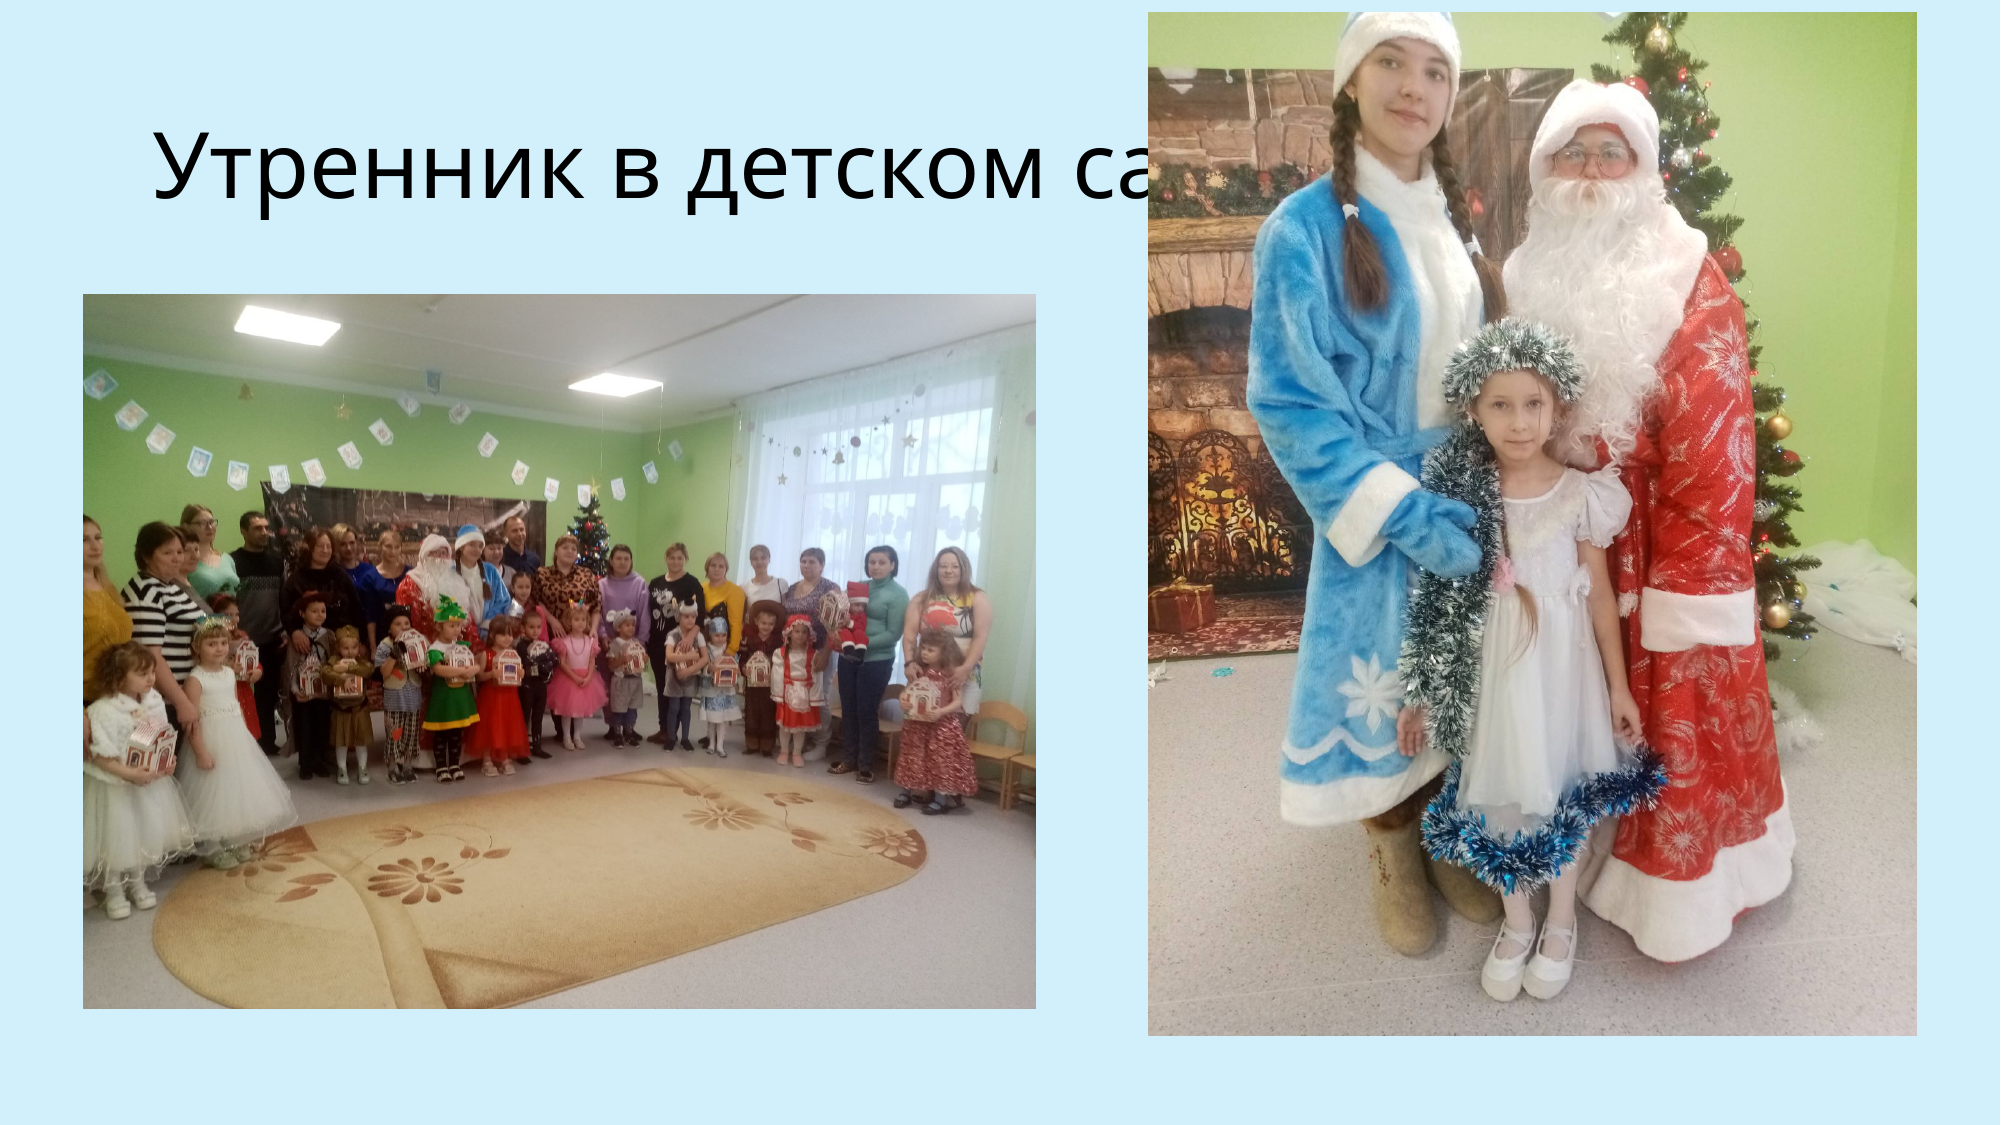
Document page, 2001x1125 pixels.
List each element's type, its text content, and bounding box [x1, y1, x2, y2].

title Утренник в детском саду [137, 59, 1148, 278]
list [83, 294, 1036, 1009]
picture [1148, 12, 1917, 1036]
